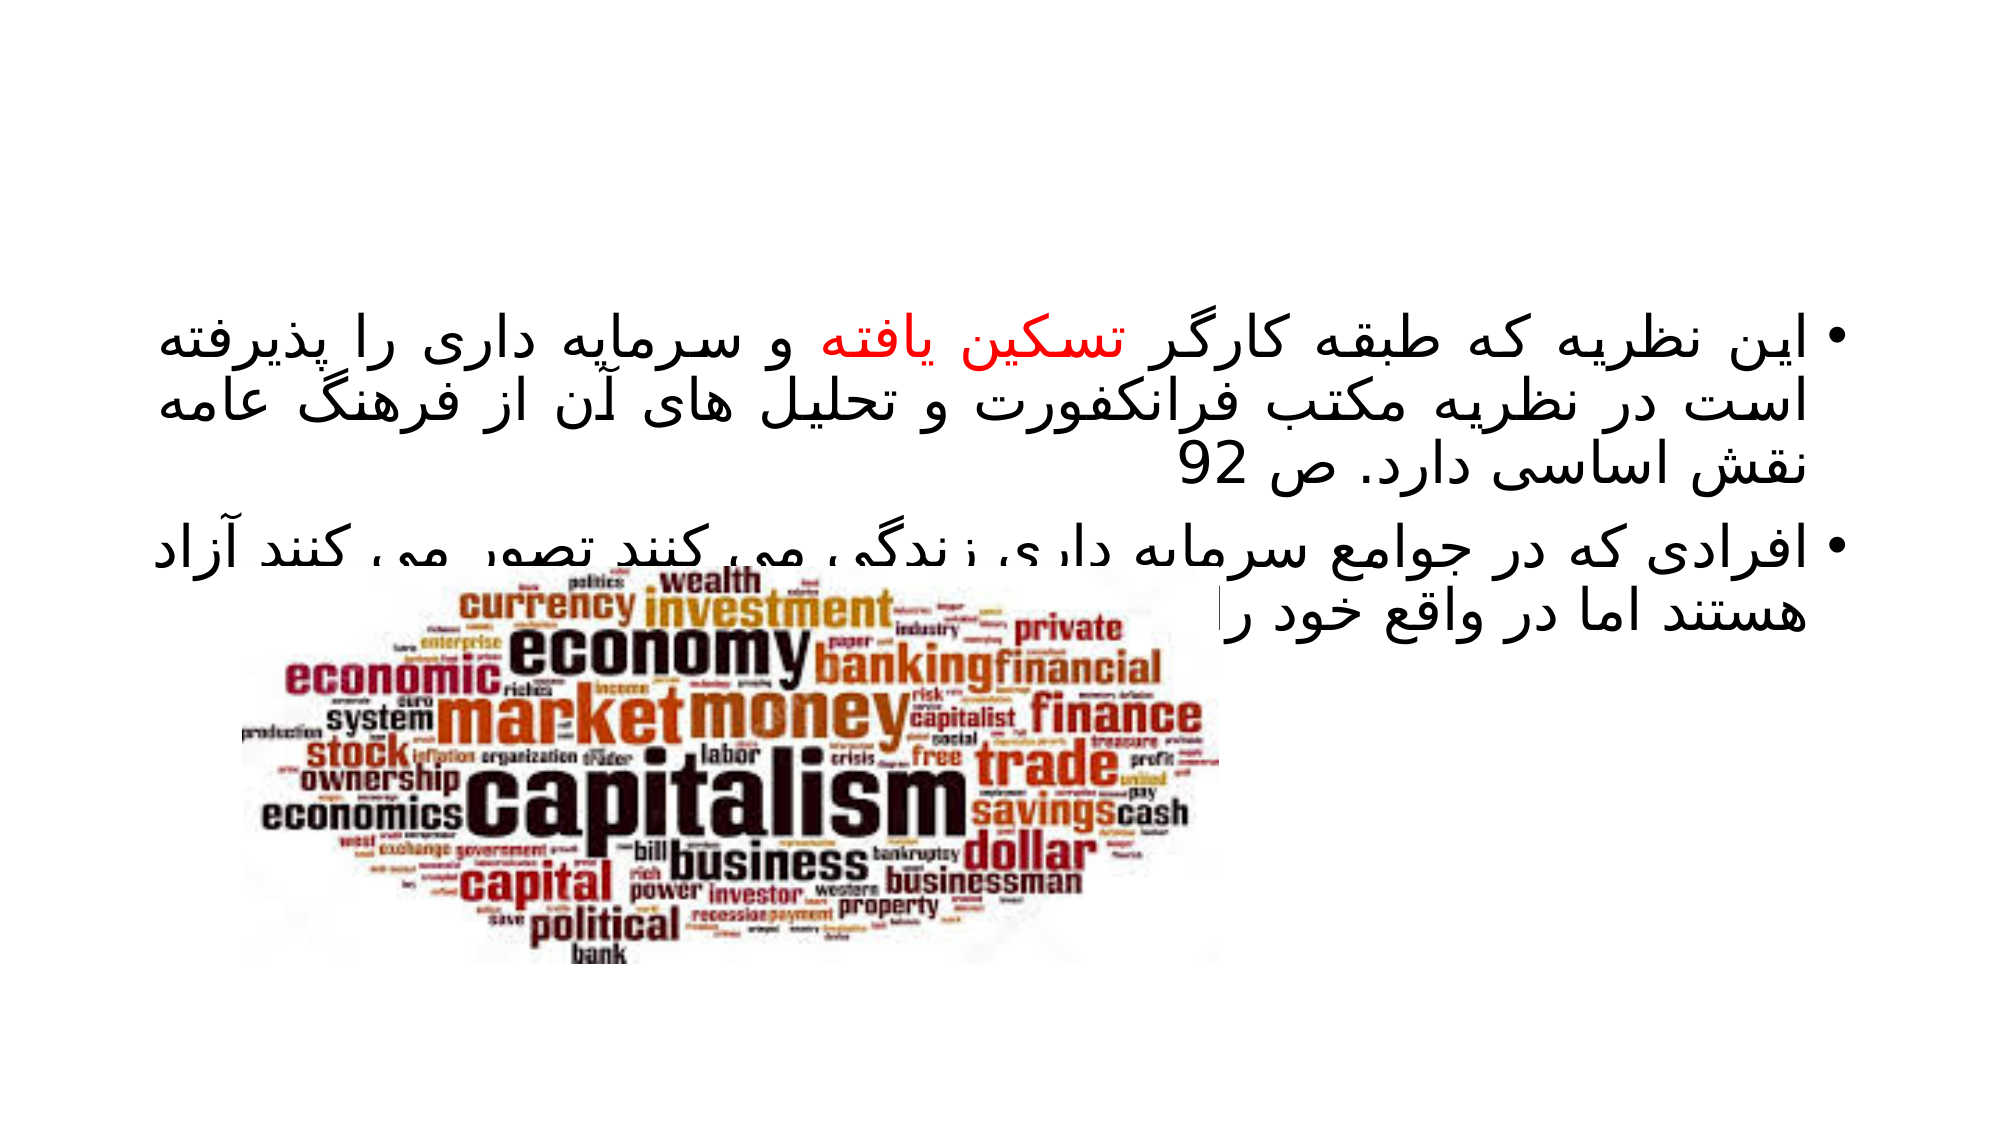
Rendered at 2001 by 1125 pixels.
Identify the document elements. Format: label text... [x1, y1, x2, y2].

picture [242, 566, 1219, 964]
list این نظریه که طبقه کارگر تسکین یافته و سرمایه داری را پذیرفته است در نظریه مکتب فرانکفورت و تحلیل های آن از فرهنگ عامه نقش اساسی دارد. ص 92 افرادی که در جوامع سرمایه داری زندگی می کنند تصور می کنند آزاد هستند اما در واقع خود را فریب می دهند ص 93 [137, 299, 1863, 1014]
